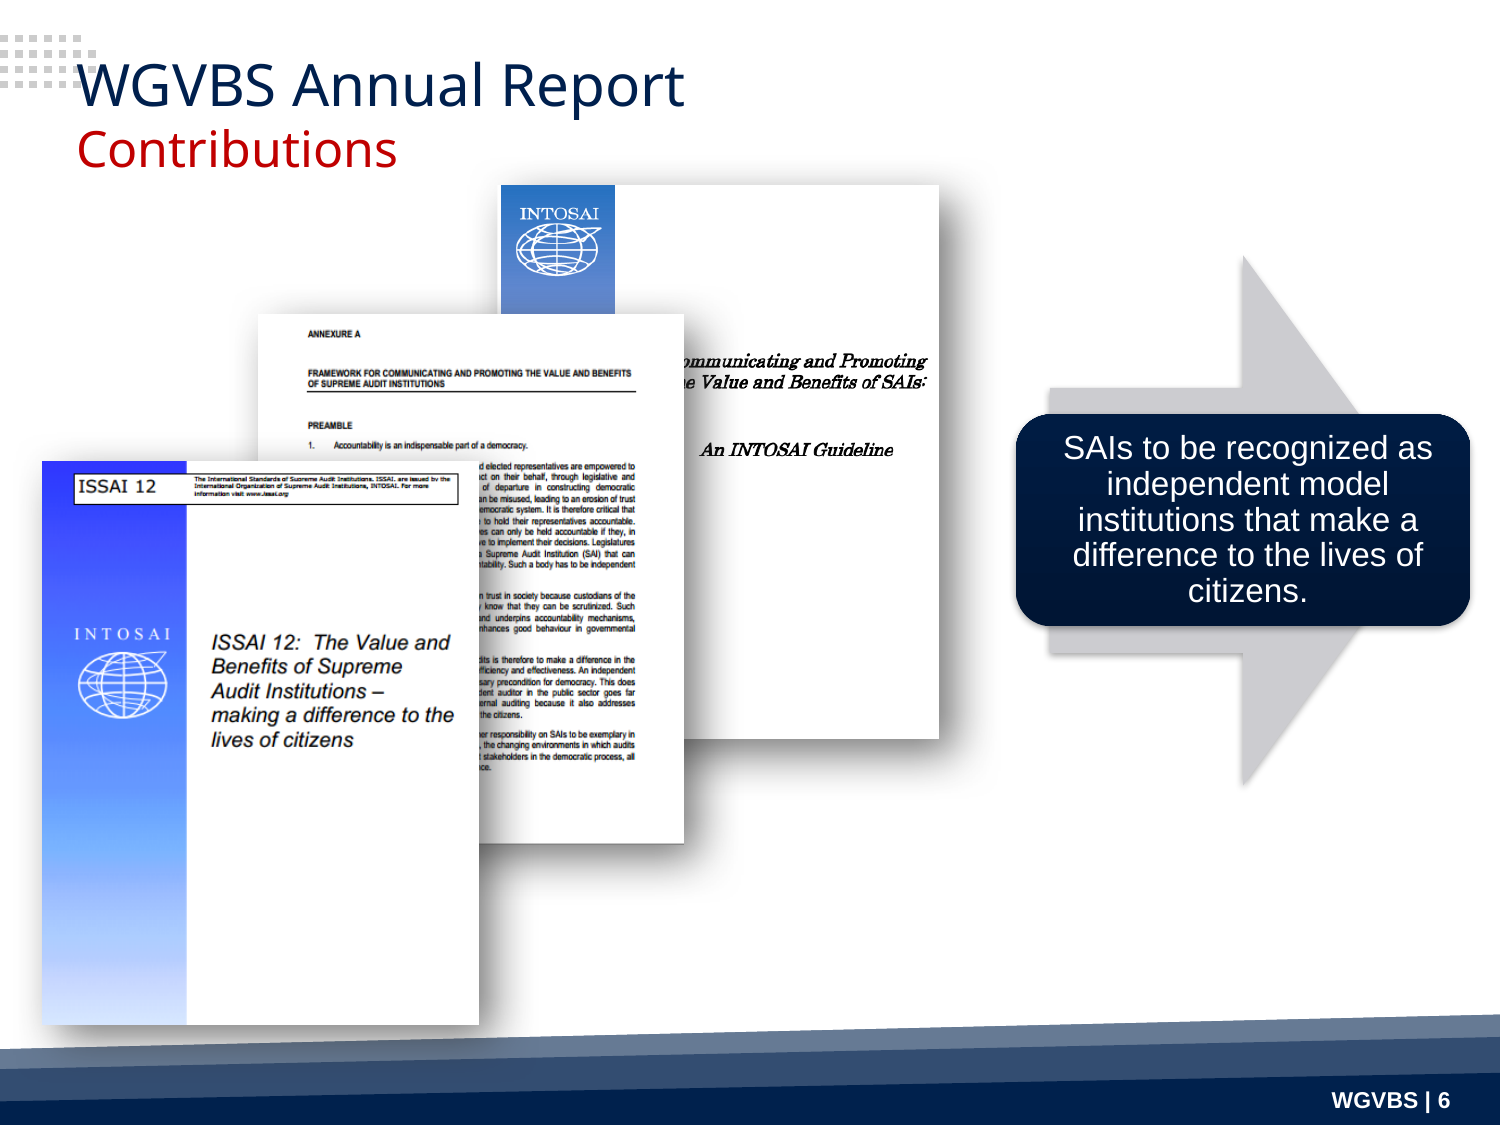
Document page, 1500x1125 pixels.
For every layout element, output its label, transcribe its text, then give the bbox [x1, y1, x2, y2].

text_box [1015, 255, 1471, 786]
title WGVBS Annual Report Contributions [61, 18, 1412, 207]
slide_number WGVBS | 6 [1316, 1078, 1468, 1125]
picture [42, 184, 940, 1025]
